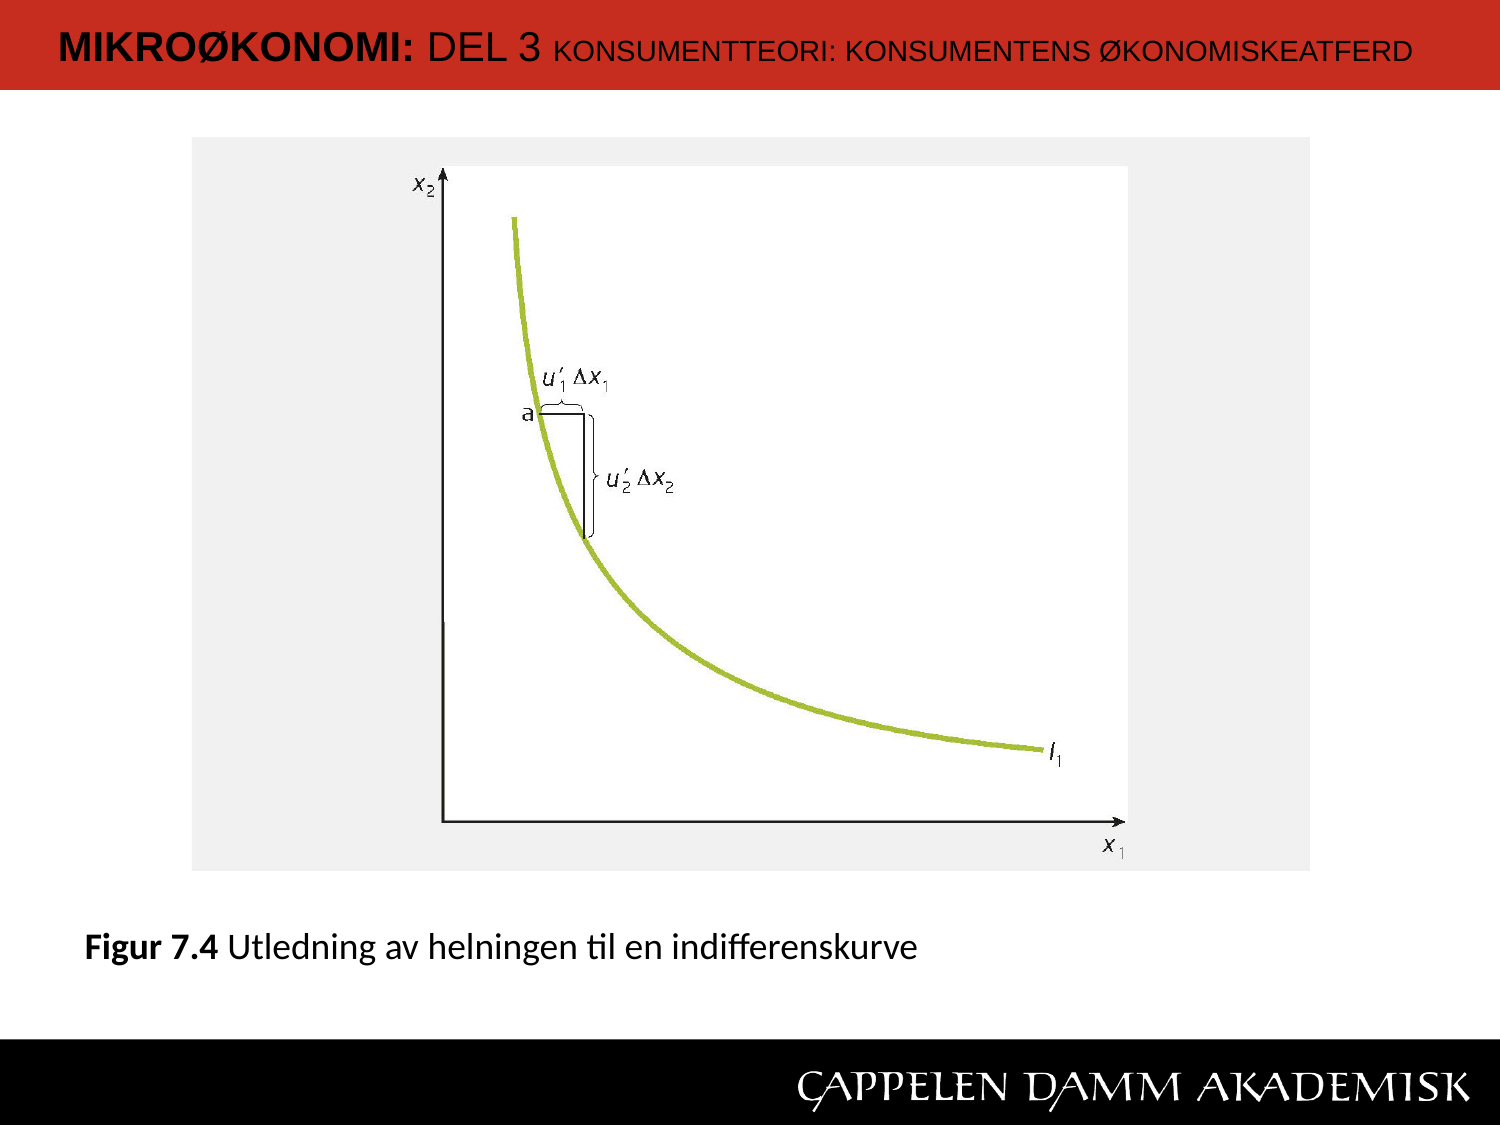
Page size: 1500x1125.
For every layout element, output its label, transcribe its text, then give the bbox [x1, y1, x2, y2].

picture [797, 1070, 1471, 1113]
picture [190, 137, 1310, 871]
text_box Figur 7.4 Utledning av helningen til en indifferenskurve [70, 914, 1430, 975]
